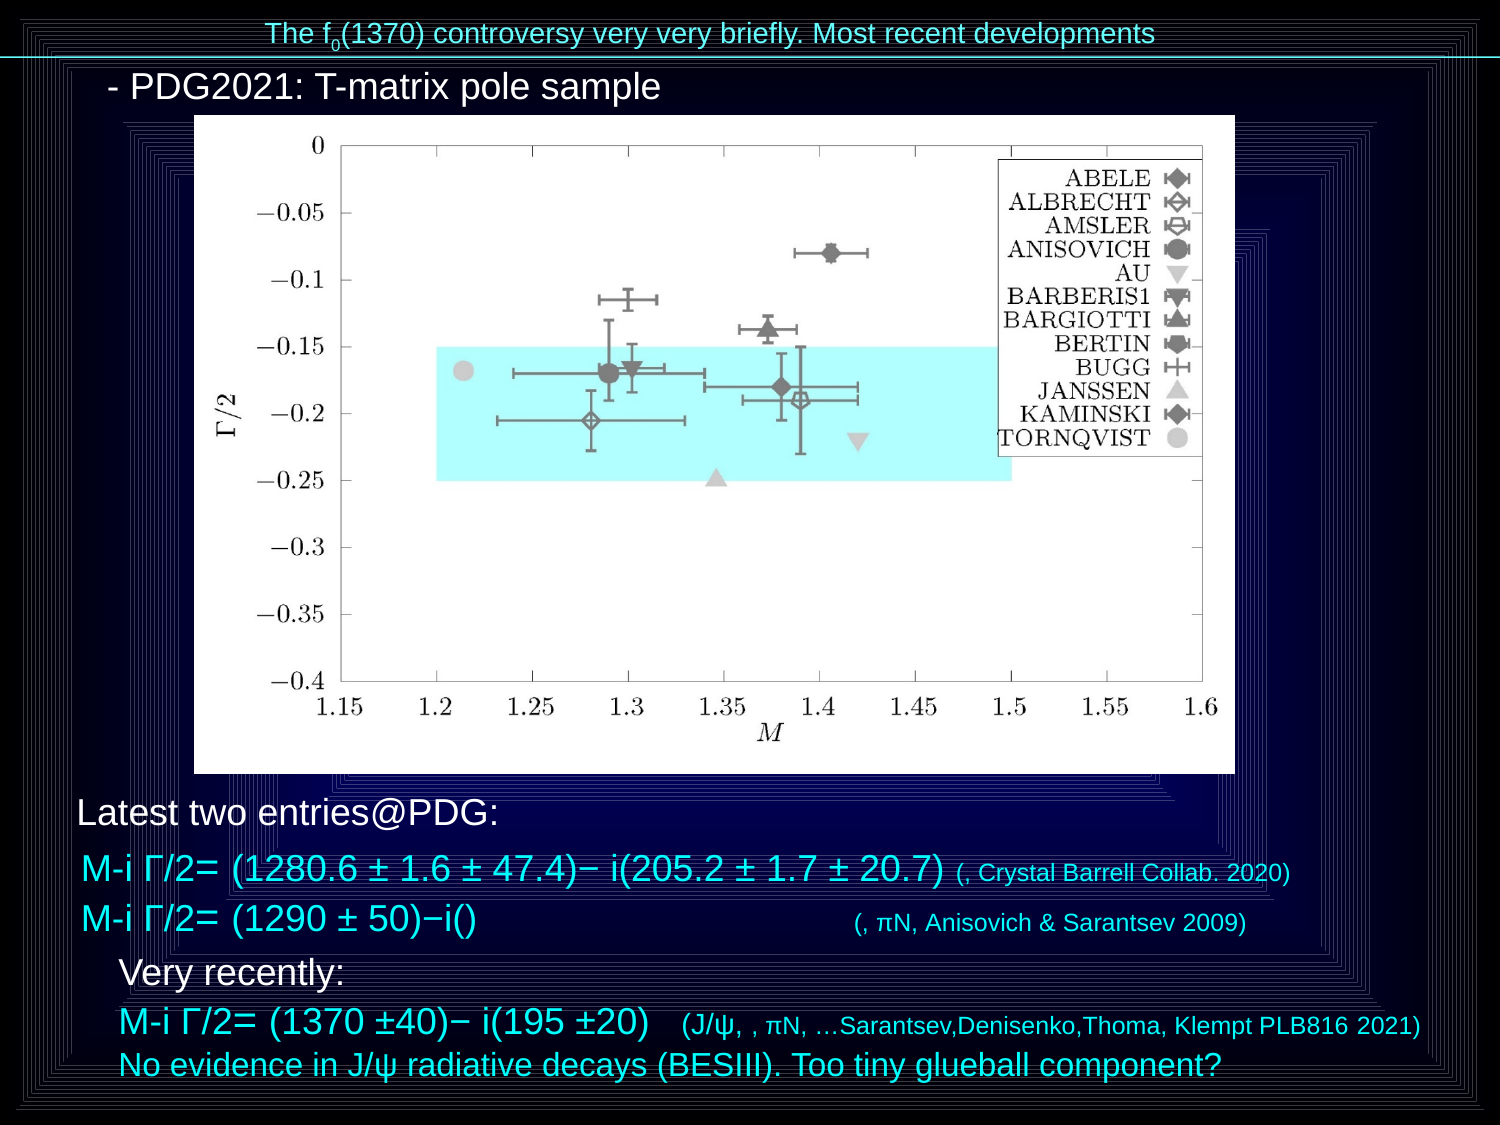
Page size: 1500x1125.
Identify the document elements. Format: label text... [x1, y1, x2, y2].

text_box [0, 774, 1456, 979]
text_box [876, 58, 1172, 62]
picture [194, 114, 1235, 774]
text_box - PDG2021: T-matrix pole sample [92, 54, 876, 115]
text_box The f0(1370) controversy very very briefly. Most recent developments [249, 7, 1172, 57]
